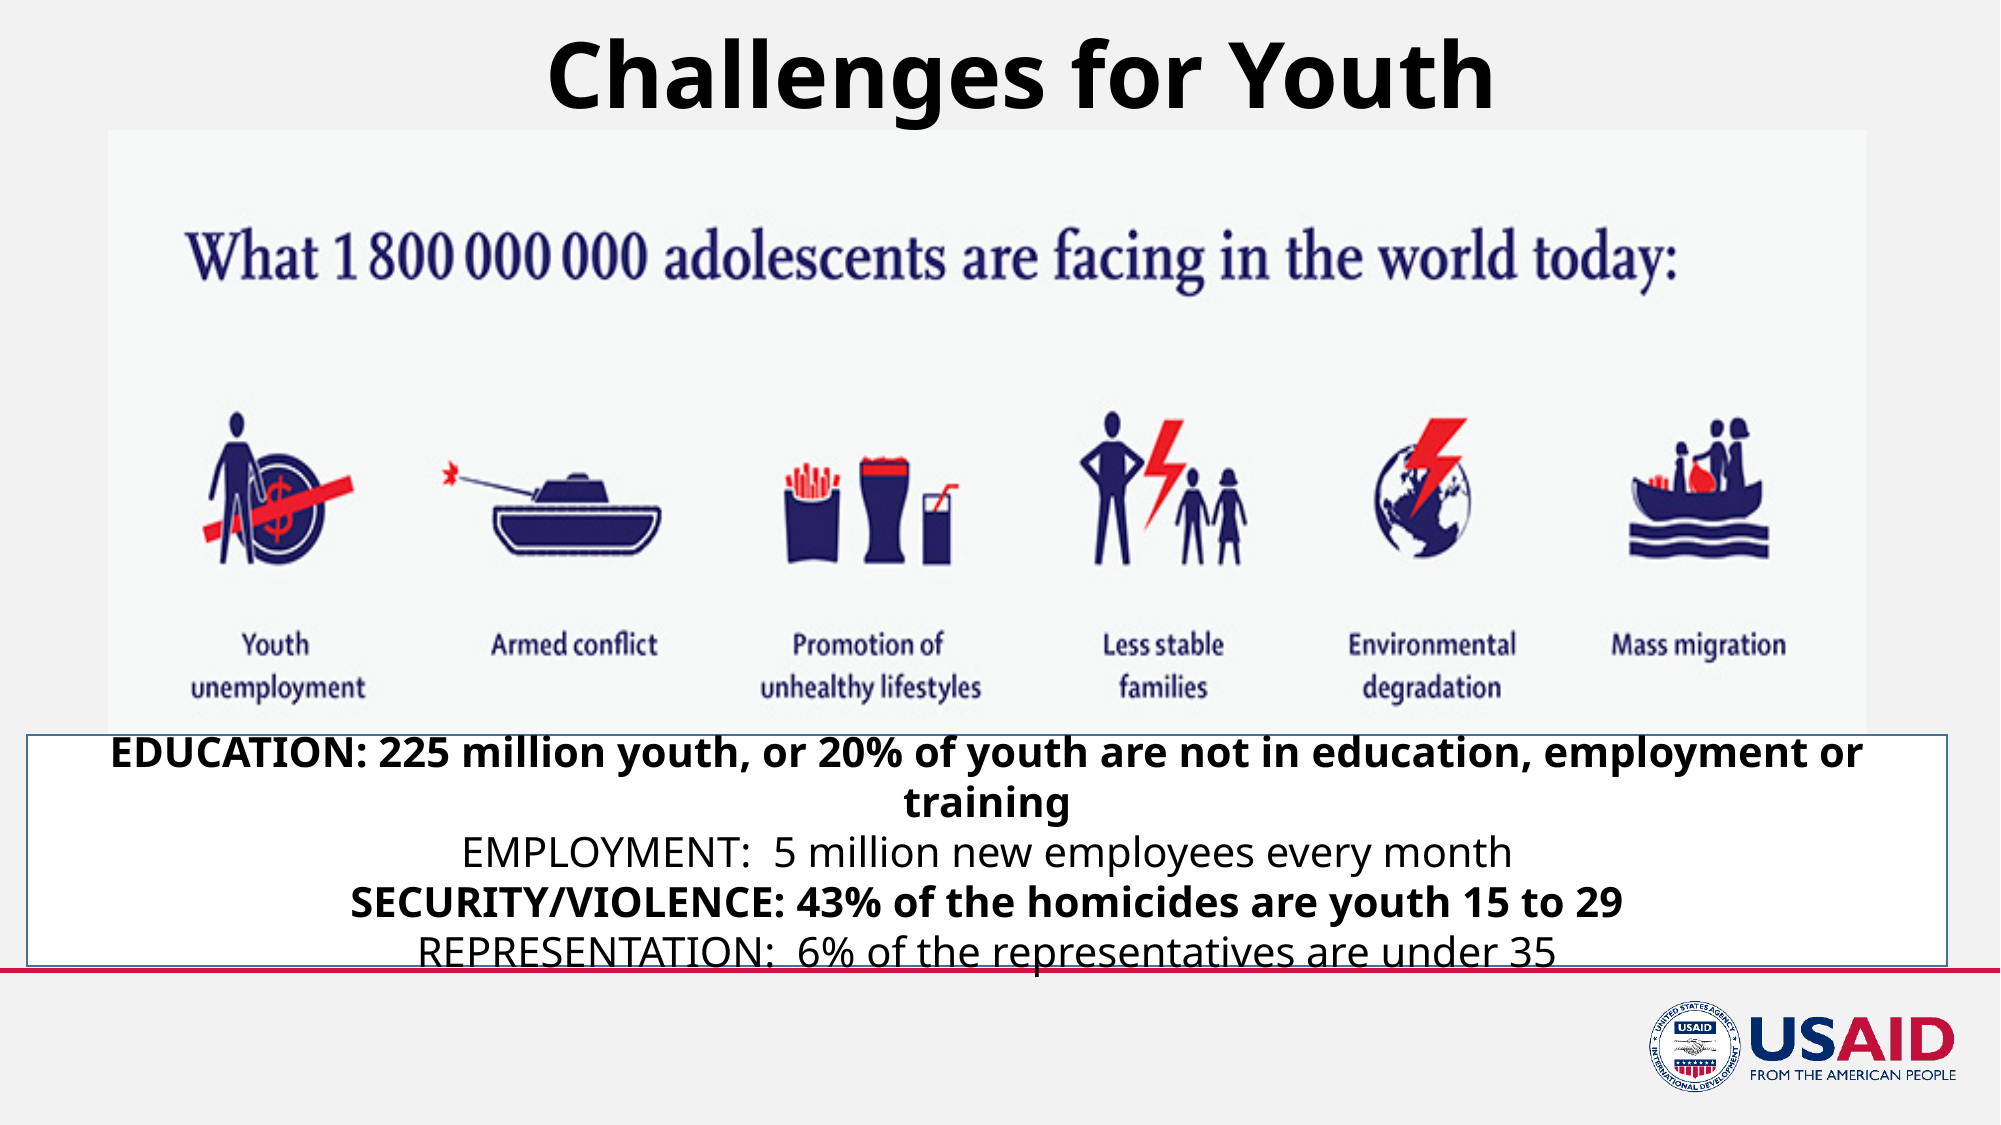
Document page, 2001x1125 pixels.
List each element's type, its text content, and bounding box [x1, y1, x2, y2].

title Challenges for Youth [397, 0, 1647, 129]
text_box EDUCATION: 225 million youth, or 20% of youth are not in education, employment or training EMPLOYMENT: 5 million new employees every month SECURITY/VIOLENCE: 43% of the homicides are youth 15 to 29 REPRESENTATION: 6% of the representatives are under 35 [27, 735, 1948, 966]
picture [107, 129, 1867, 790]
picture [1604, 972, 2000, 1125]
picture [77, 810, 1836, 968]
